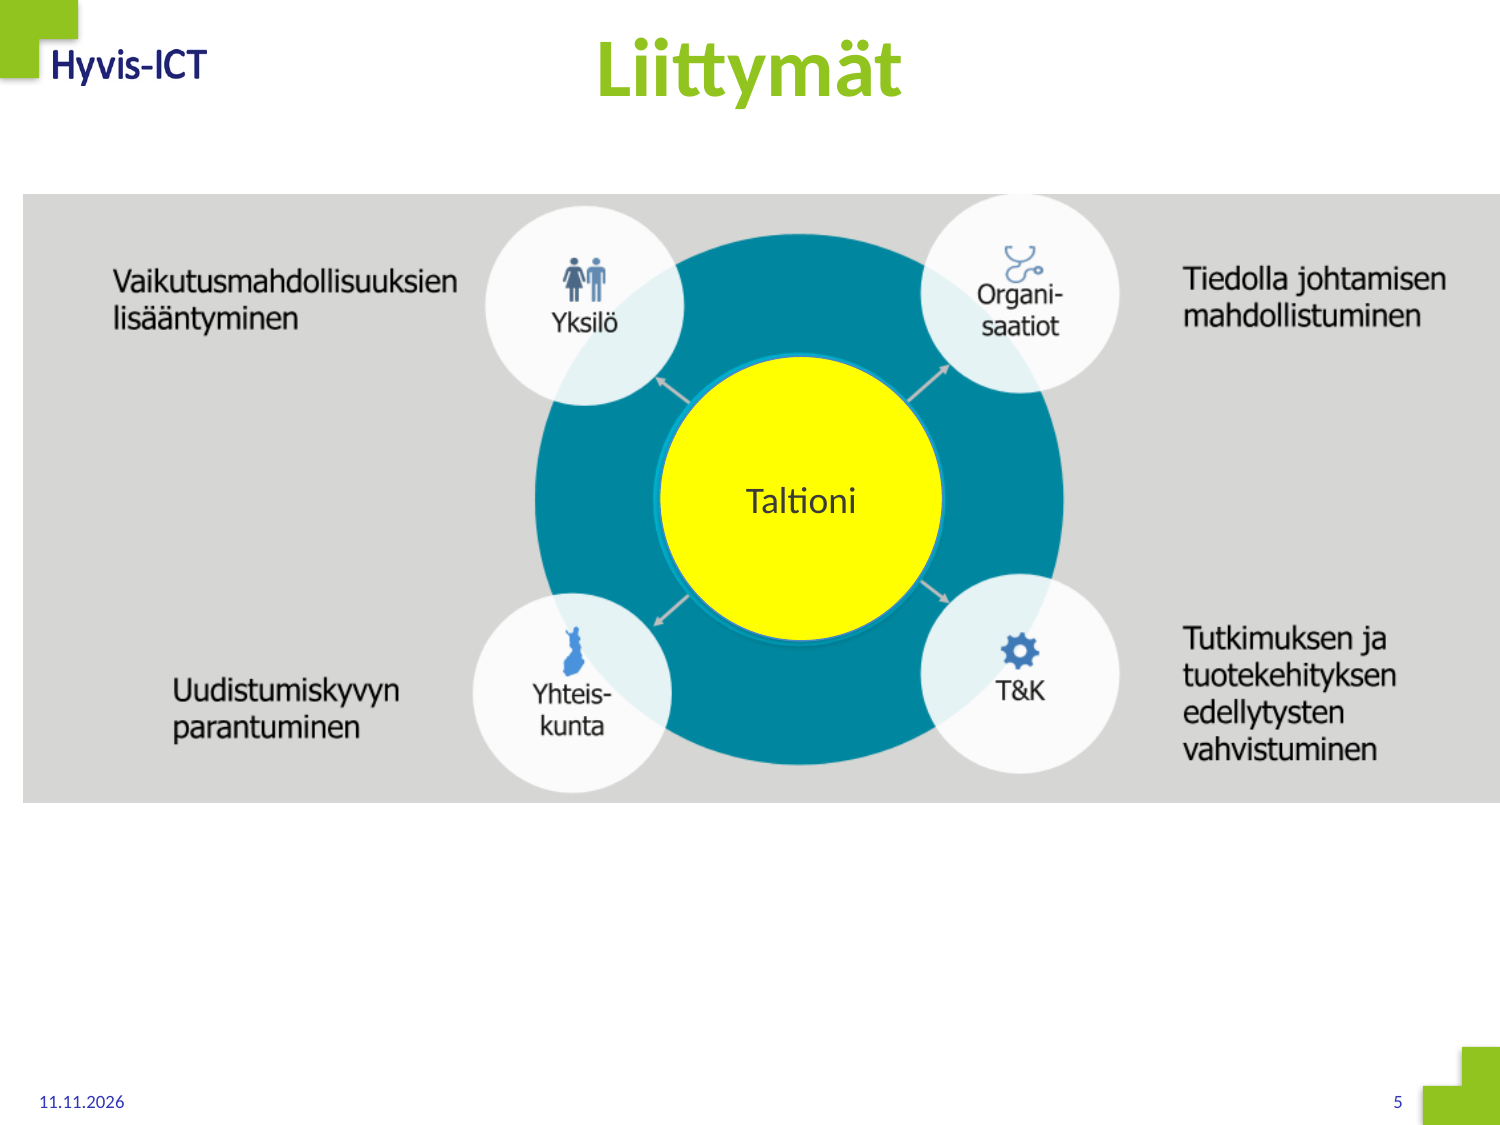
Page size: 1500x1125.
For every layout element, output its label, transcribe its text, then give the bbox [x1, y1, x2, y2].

picture [53, 49, 75, 86]
picture [23, 193, 1500, 803]
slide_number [23, 1071, 156, 1125]
title Liittymät [75, 0, 1425, 139]
slide_number 5 [1067, 1071, 1418, 1125]
